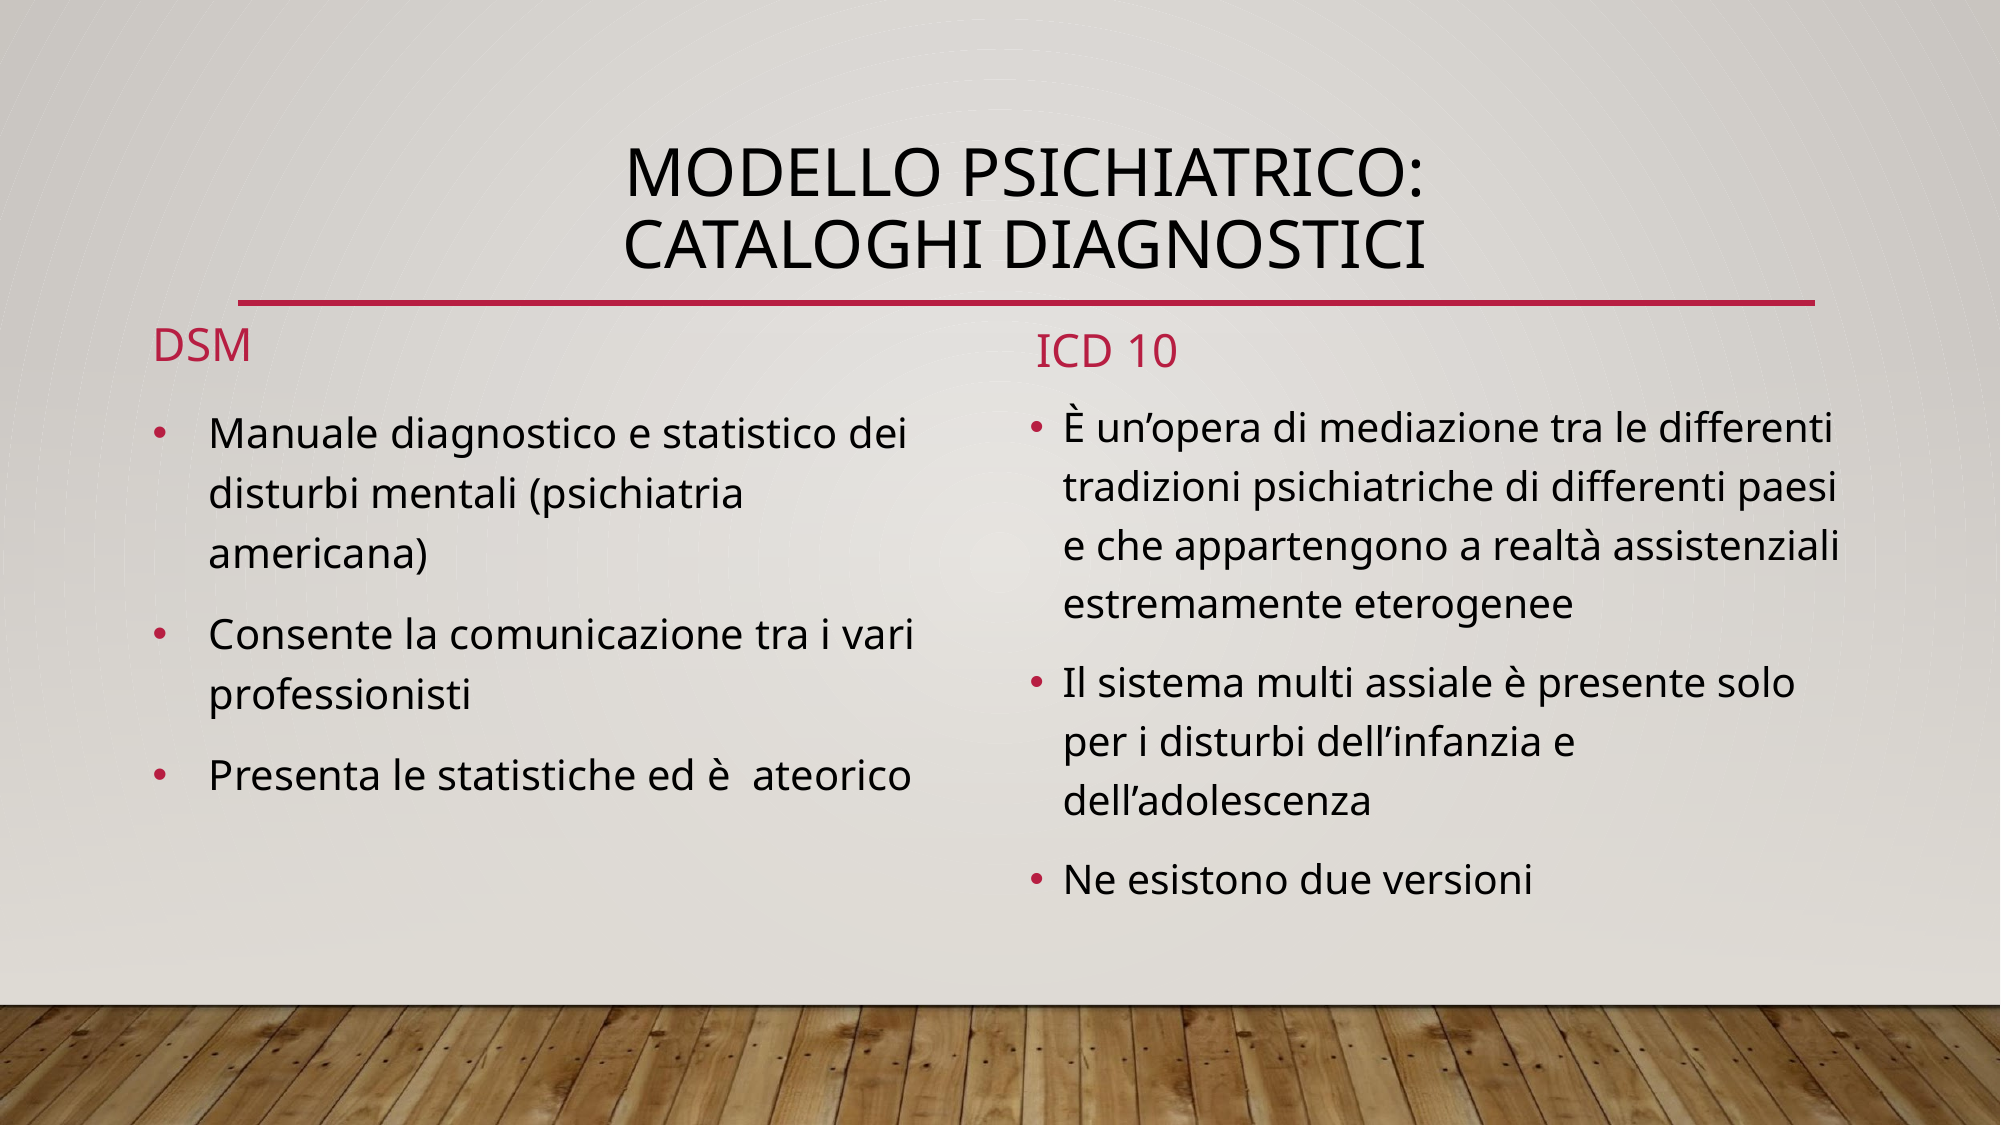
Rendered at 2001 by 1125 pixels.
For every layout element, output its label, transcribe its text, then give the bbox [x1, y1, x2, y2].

list È un’opera di mediazione tra le differenti tradizioni psichiatriche di differenti paesi e che appartengono a realtà assistenziali estremamente eterogenee Il sistema multi assiale è presente solo per i disturbi dell’infanzia e dell’adolescenza Ne esistono due versioni [1010, 384, 1857, 962]
list ICD 10 [1021, 305, 1872, 385]
title MODELLO PSICHIATRICO: CATALOGHI DIAGNOSTICI [237, 131, 1814, 306]
picture [0, 1005, 2000, 1125]
list Manuale diagnostico e statistico dei disturbi mentali (psichiatria americana) Consente la comunicazione tra i vari professionisti Presenta le statistiche ed è ateorico [137, 389, 984, 957]
list DSM [137, 298, 984, 378]
